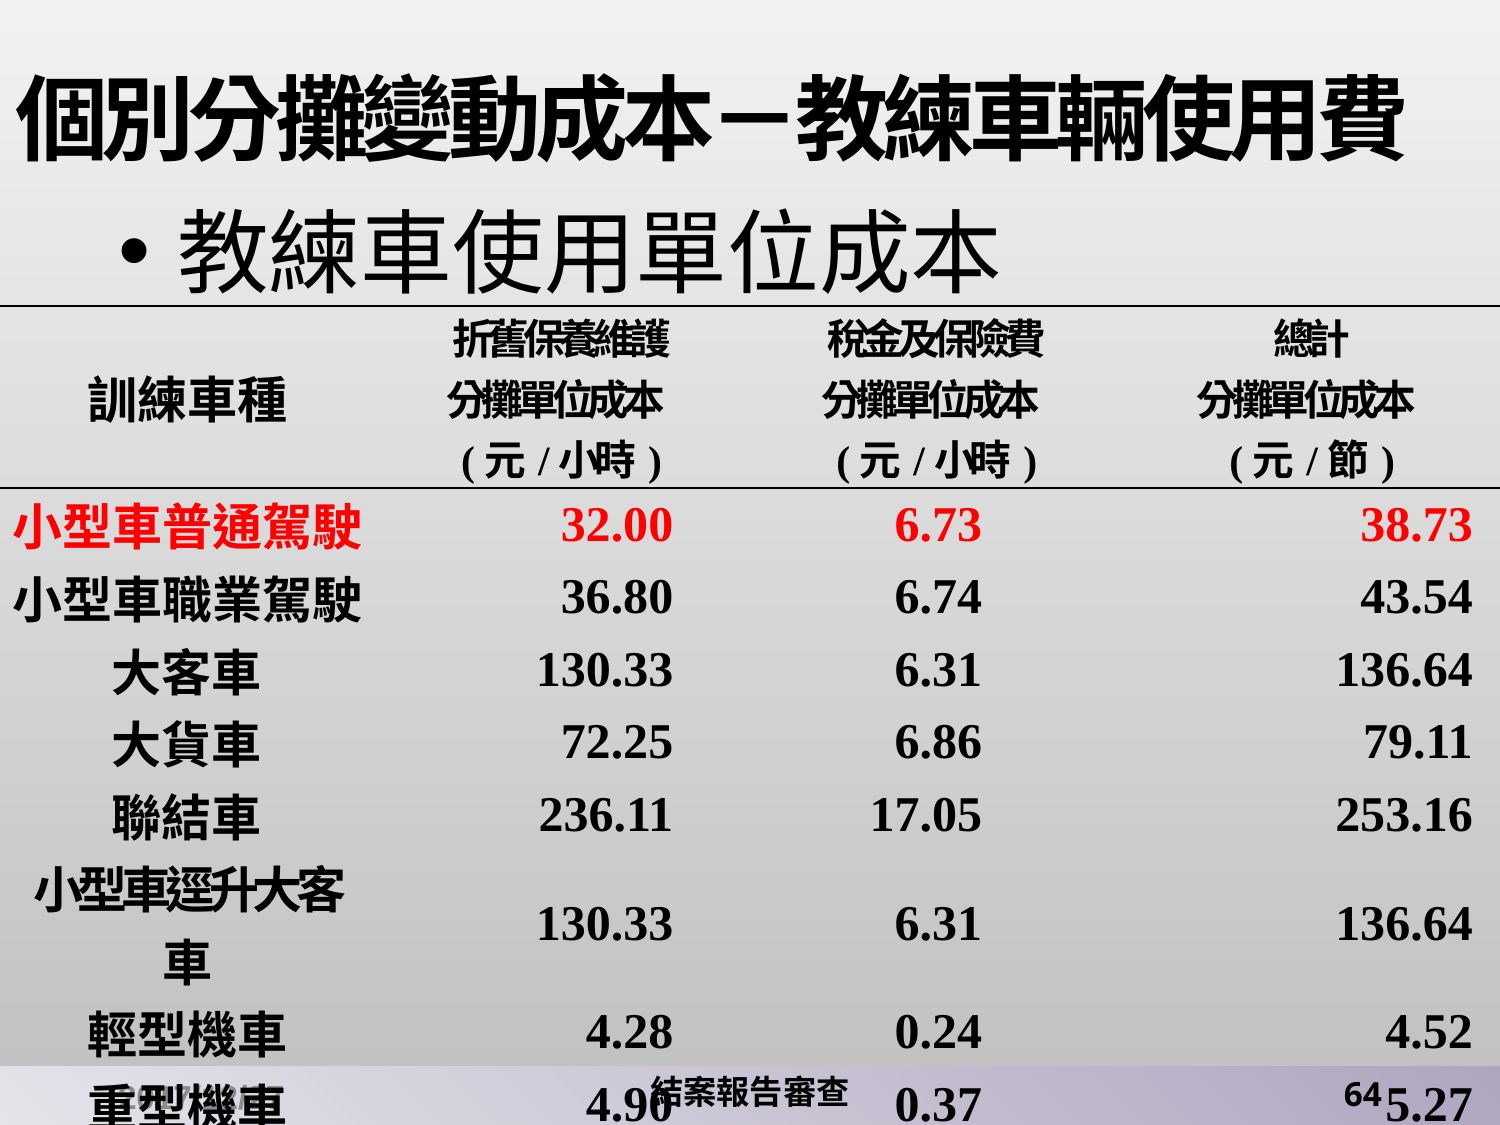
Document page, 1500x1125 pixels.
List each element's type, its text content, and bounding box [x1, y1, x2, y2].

table_cell 253.16 [1125, 778, 1500, 851]
table_cell 236.11 [374, 778, 749, 851]
table_cell 大客車 [0, 633, 374, 706]
table_cell 小型車普通駕駛 [0, 489, 374, 560]
table_cell 17.05 [749, 778, 1125, 851]
table_header 總計 分攤單位成本(元/節) [1125, 307, 1500, 487]
table_cell 36.80 [374, 560, 749, 633]
title 個別分攤變動成本－教練車輛使用費 [0, 59, 1500, 187]
list 教練車使用單位成本 [103, 186, 1500, 305]
table_cell 小型車逕升大客車 [0, 851, 374, 996]
table_cell 6.31 [749, 633, 1125, 706]
table_cell 6.73 [749, 489, 1125, 560]
table_cell 6.74 [749, 560, 1125, 633]
table_cell 43.54 [1125, 560, 1500, 633]
table_cell 79.11 [1125, 706, 1500, 778]
table_cell 5.27 [1125, 1068, 1500, 1125]
table_cell 38.73 [1125, 489, 1500, 560]
table_header 訓練車種 [0, 307, 374, 487]
table_cell 0.24 [749, 996, 1125, 1068]
table_cell 136.64 [1125, 633, 1500, 706]
table_cell 重型機車 [0, 1068, 374, 1125]
table_cell 聯結車 [0, 778, 374, 851]
table_header 稅金及保險費 分攤單位成本(元/小時) [749, 307, 1125, 487]
table_cell 4.90 [374, 1068, 749, 1125]
table_cell 130.33 [374, 851, 749, 996]
table_cell 大貨車 [0, 706, 374, 778]
table_cell 6.86 [749, 706, 1125, 778]
table_cell 小型車職業駕駛 [0, 560, 374, 633]
table_cell 輕型機車 [0, 996, 374, 1068]
table_header 折舊保養維護 分攤單位成本(元/小時) [374, 307, 749, 487]
table_cell 72.25 [374, 706, 749, 778]
table_cell 4.52 [1125, 996, 1500, 1068]
table_cell 0.37 [749, 1068, 1125, 1125]
table_cell 136.64 [1125, 851, 1500, 996]
table_cell 6.31 [749, 851, 1125, 996]
table_cell 4.28 [374, 996, 749, 1068]
table_cell 32.00 [374, 489, 749, 560]
table_cell 130.33 [374, 633, 749, 706]
